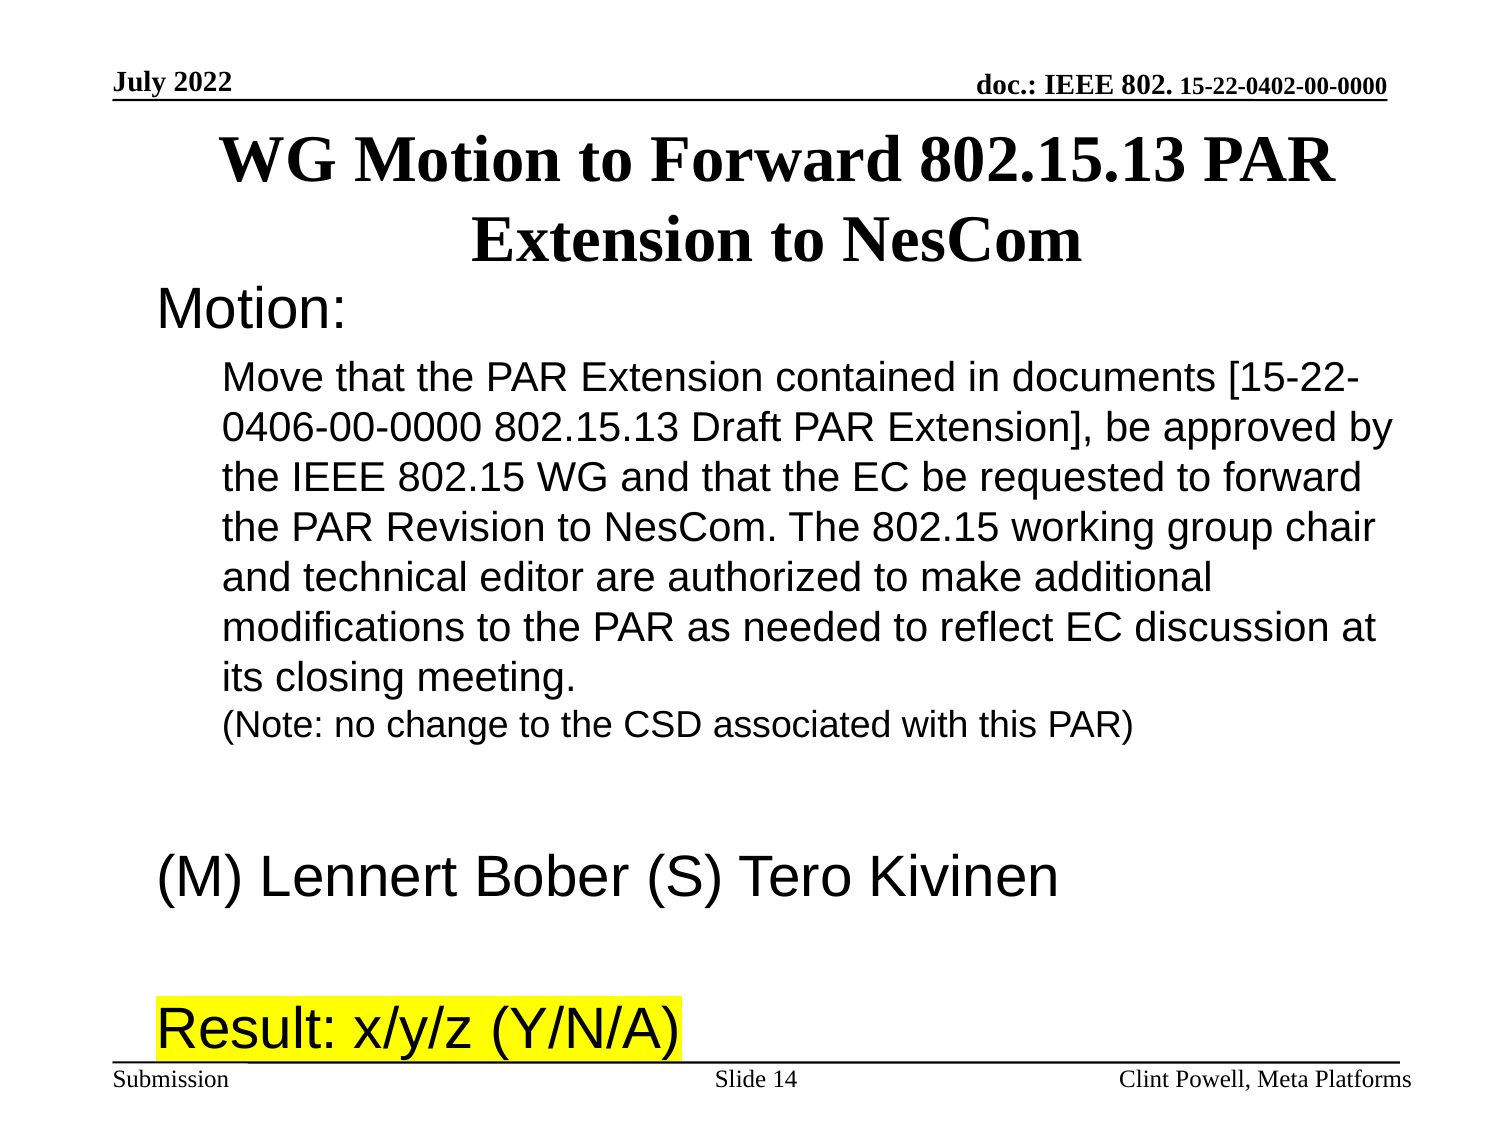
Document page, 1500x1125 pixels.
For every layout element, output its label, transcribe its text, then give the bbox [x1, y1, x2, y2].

text_box WG Motion to Forward 802.15.13 PAR Extension to NesCom [140, 107, 1416, 233]
text_box Motion: Move that the PAR Extension contained in documents [15-22-0406-00-0000 802.15.13 Draft PAR Extension], be approved by the IEEE 802.15 WG and that the EC be requested to forward the PAR Revision to NesCom. The 802.15 working group chair and technical editor are authorized to make additional modifications to the PAR as needed to reflect EC discussion at its closing meeting. (Note: no change to the CSD associated with this PAR) (M) Lennert Bober (S) Tero Kivinen Result: x/y/z (Y/N/A) [141, 262, 1434, 1050]
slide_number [112, 62, 375, 98]
footer Clint Powell, Meta Platforms [900, 1062, 1413, 1093]
slide_number Slide 14 [712, 1062, 800, 1093]
